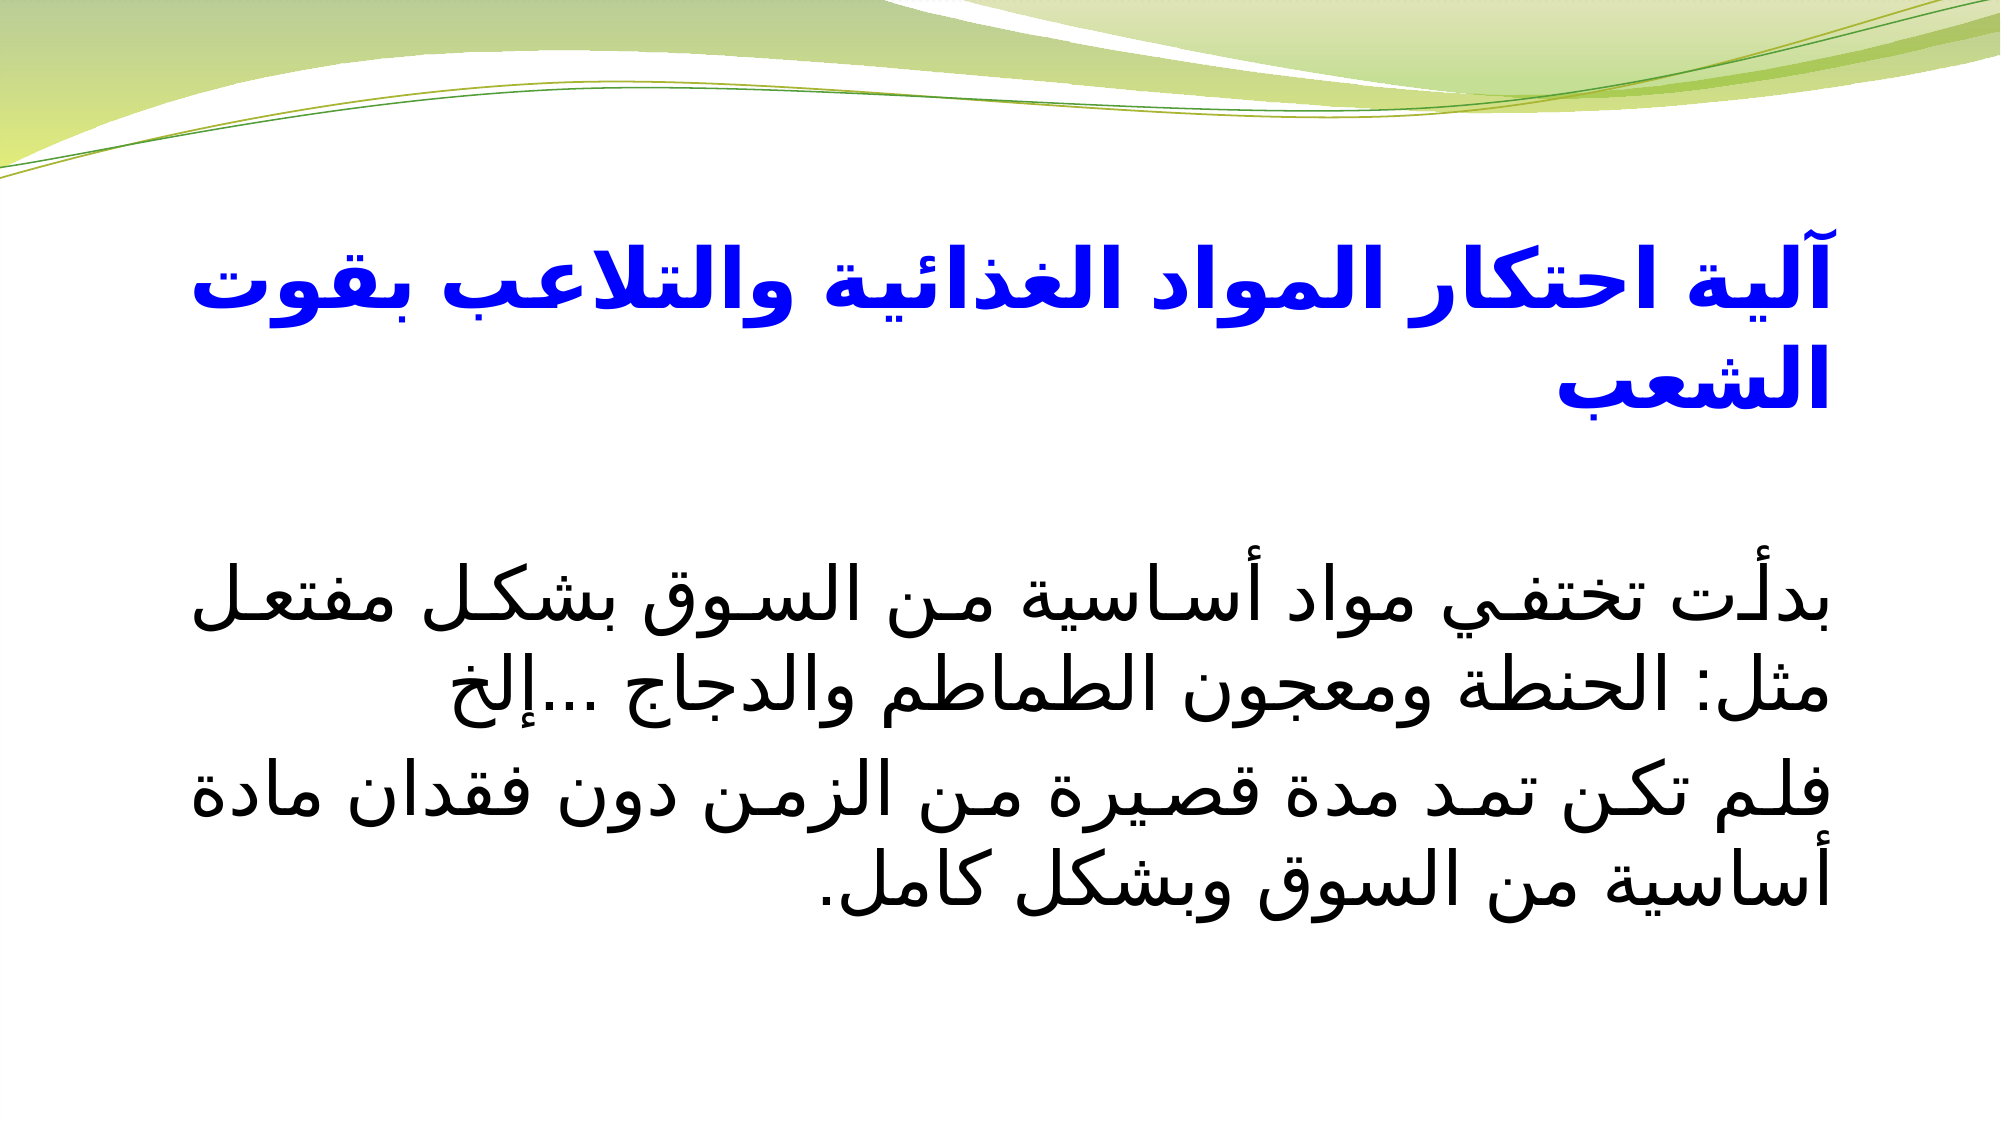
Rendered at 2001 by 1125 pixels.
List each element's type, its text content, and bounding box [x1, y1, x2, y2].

list آلية احتكار المواد الغذائية والتلاعب بقوت الشعب بدأت تختفي مواد أساسية من السوق بشكل مفتعل مثل: الحنطة ومعجون الطماطم والدجاج ...إلخ فلم تكن تمد مدة قصيرة من الزمن دون فقدان مادة أساسية من السوق وبشكل كامل. [174, 217, 1939, 902]
